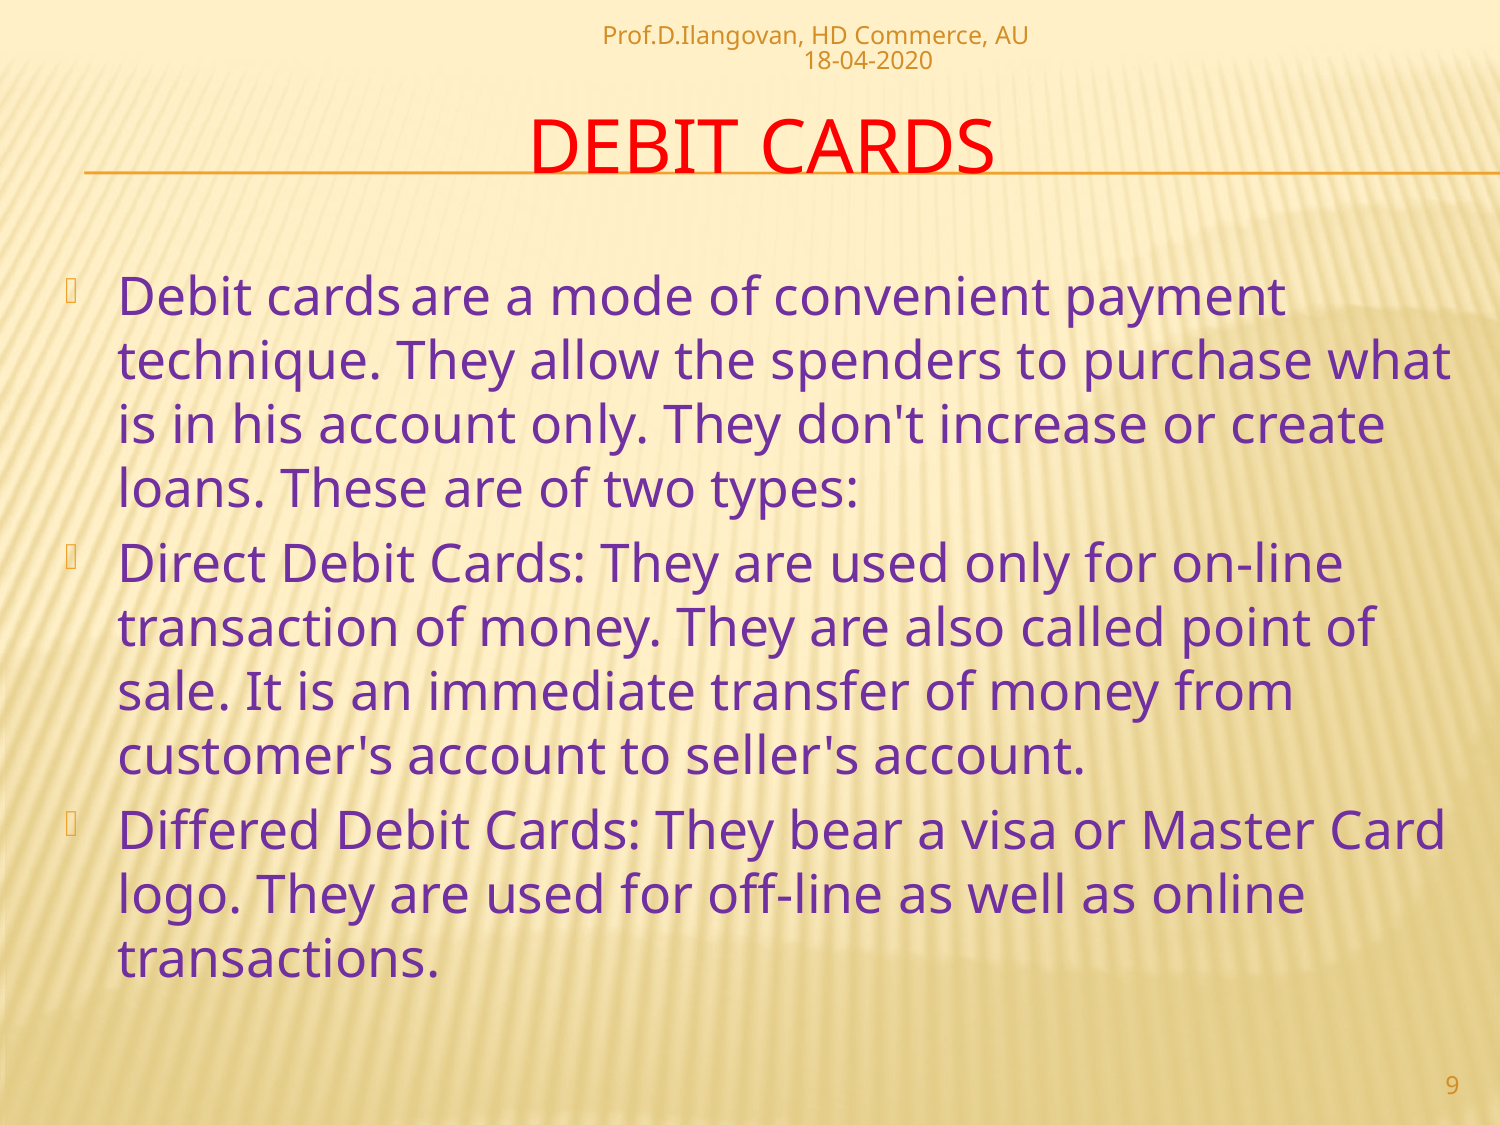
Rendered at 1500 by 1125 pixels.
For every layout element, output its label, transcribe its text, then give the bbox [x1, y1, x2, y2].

footer Prof.D.Ilangovan, HD Commerce, AU 18-04-2020 [587, 12, 1063, 60]
list Debit cards are a mode of convenient payment technique. They allow the spenders to purchase what is in his account only. They don't increase or create loans. These are of two types: Direct Debit Cards: They are used only for on-line transaction of money. They are also called point of sale. It is an immediate transfer of money from customer's account to seller's account. Differed Debit Cards: They bear a visa or Master Card logo. They are used for off-line as well as online transactions. [50, 254, 1475, 998]
slide_number 9 [1350, 1061, 1475, 1103]
title debit cards [50, 75, 1475, 213]
